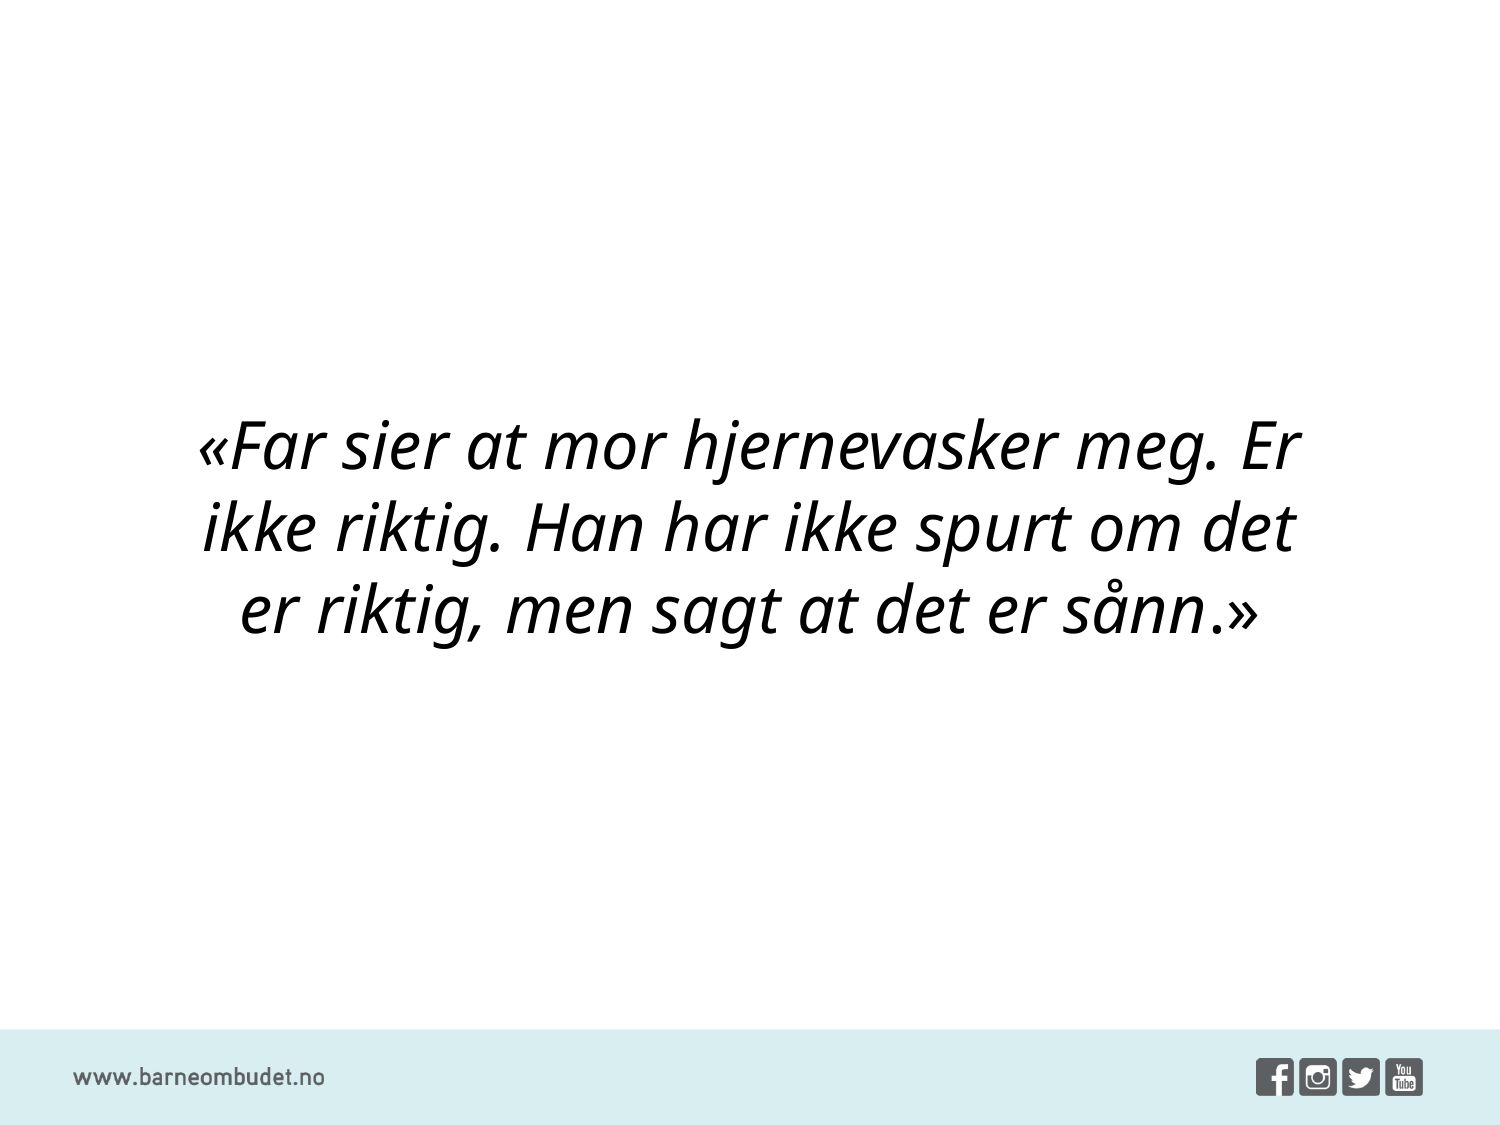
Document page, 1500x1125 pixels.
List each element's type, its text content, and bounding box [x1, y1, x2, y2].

picture [0, 1067, 324, 1125]
picture [1256, 1058, 1500, 1125]
list «Far sier at mor hjernevasker meg. Er ikke riktig. Han har ikke spurt om det er riktig, men sagt at det er sånn.» [188, 404, 1312, 873]
